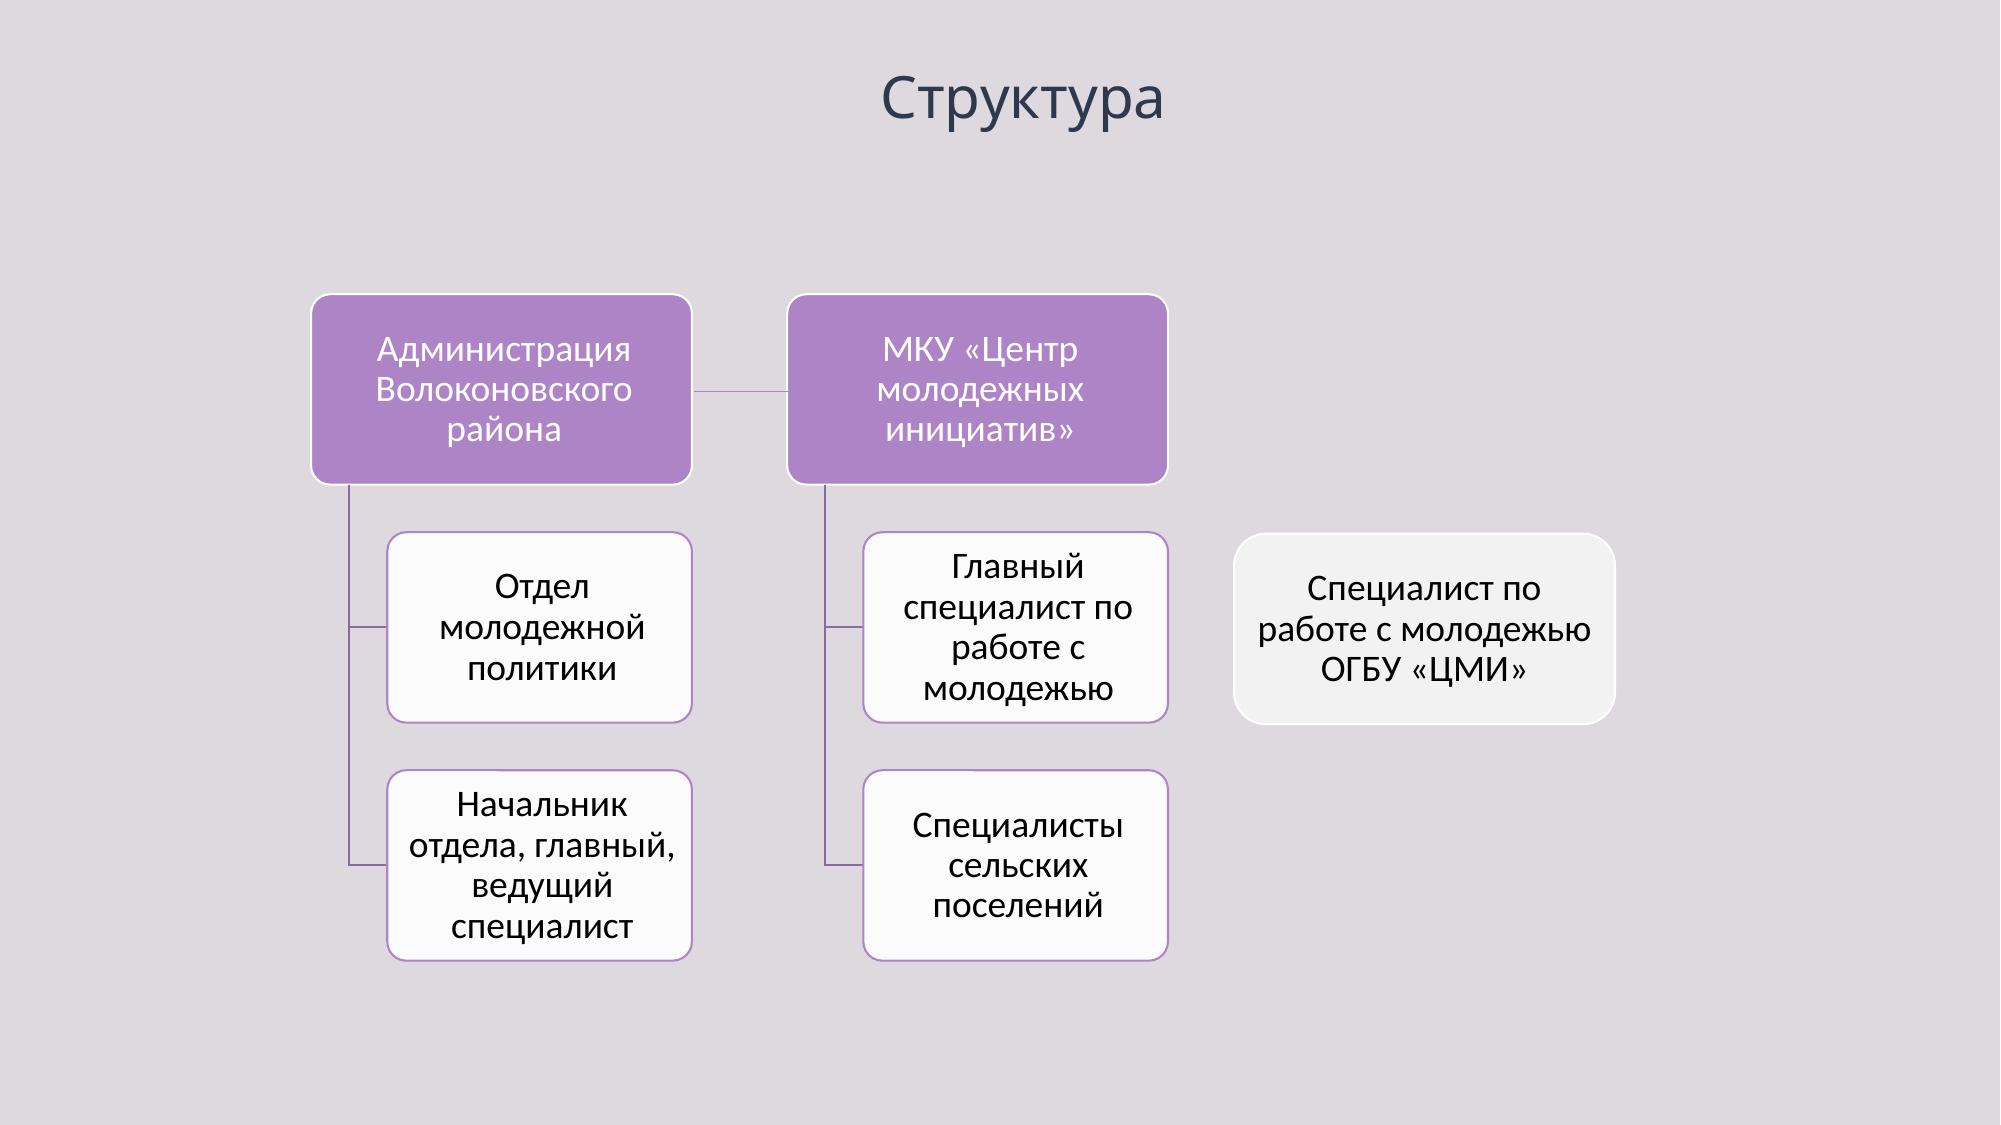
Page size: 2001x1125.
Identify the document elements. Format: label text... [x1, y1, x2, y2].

text_box Структура [865, 53, 1261, 138]
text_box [310, 182, 1645, 1072]
